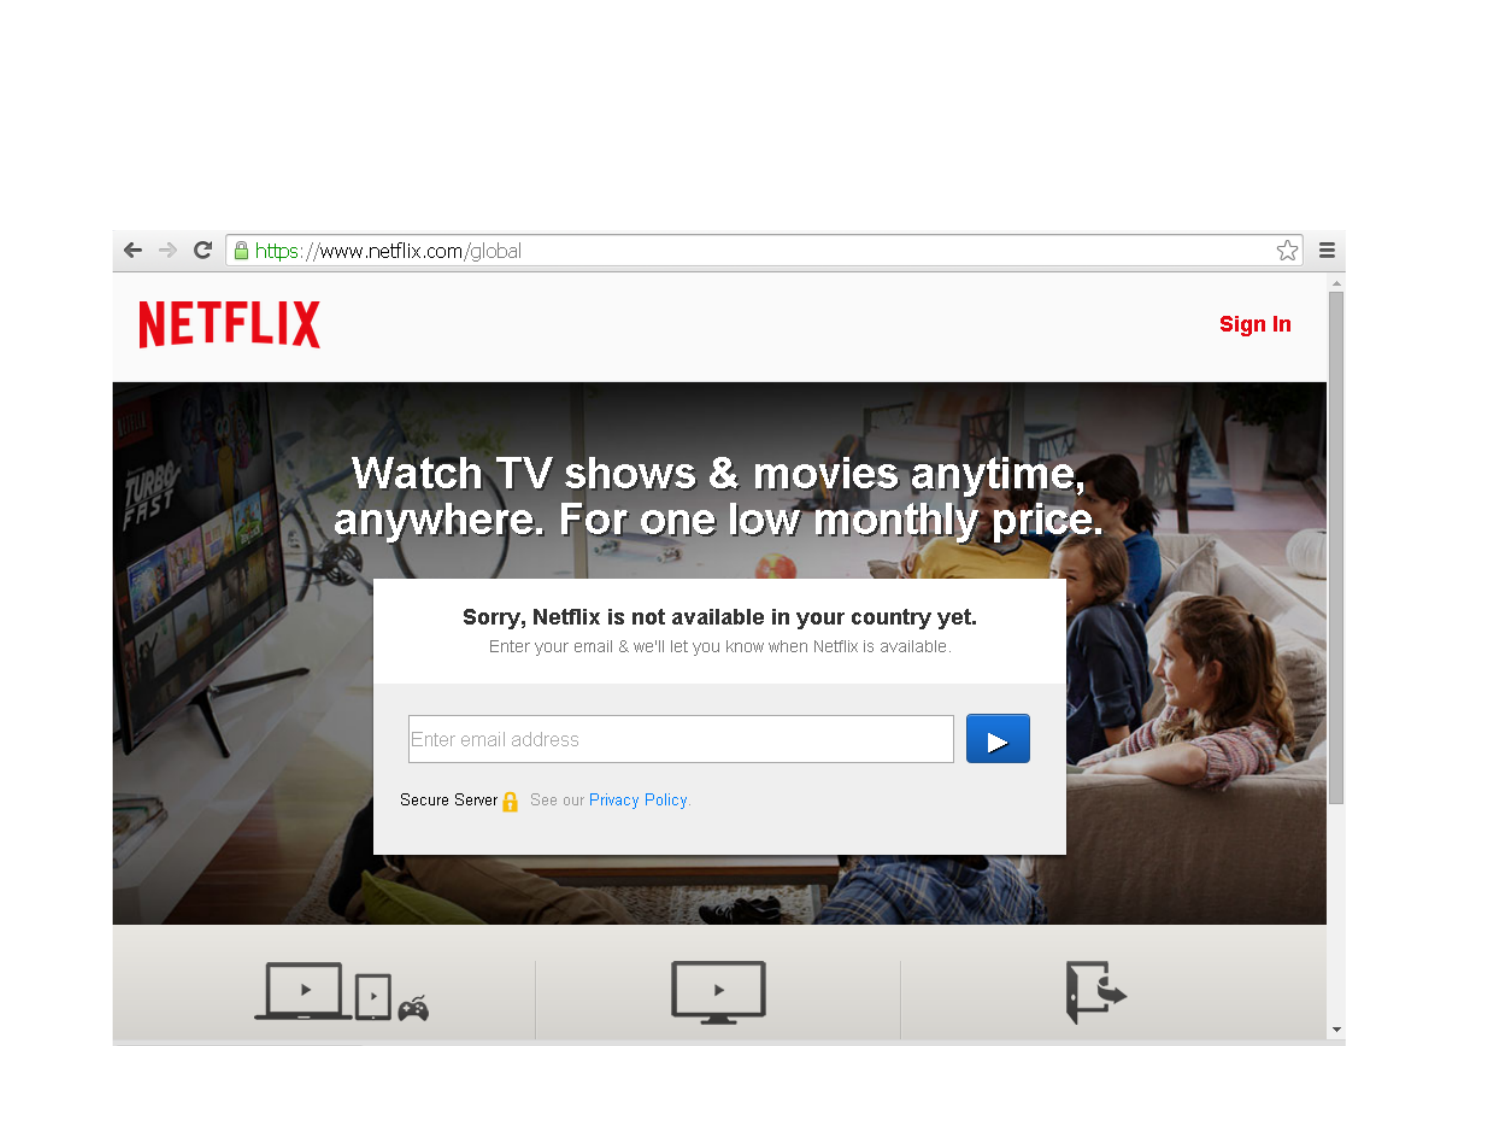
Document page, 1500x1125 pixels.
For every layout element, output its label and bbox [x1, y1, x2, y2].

picture [112, 230, 1346, 1046]
